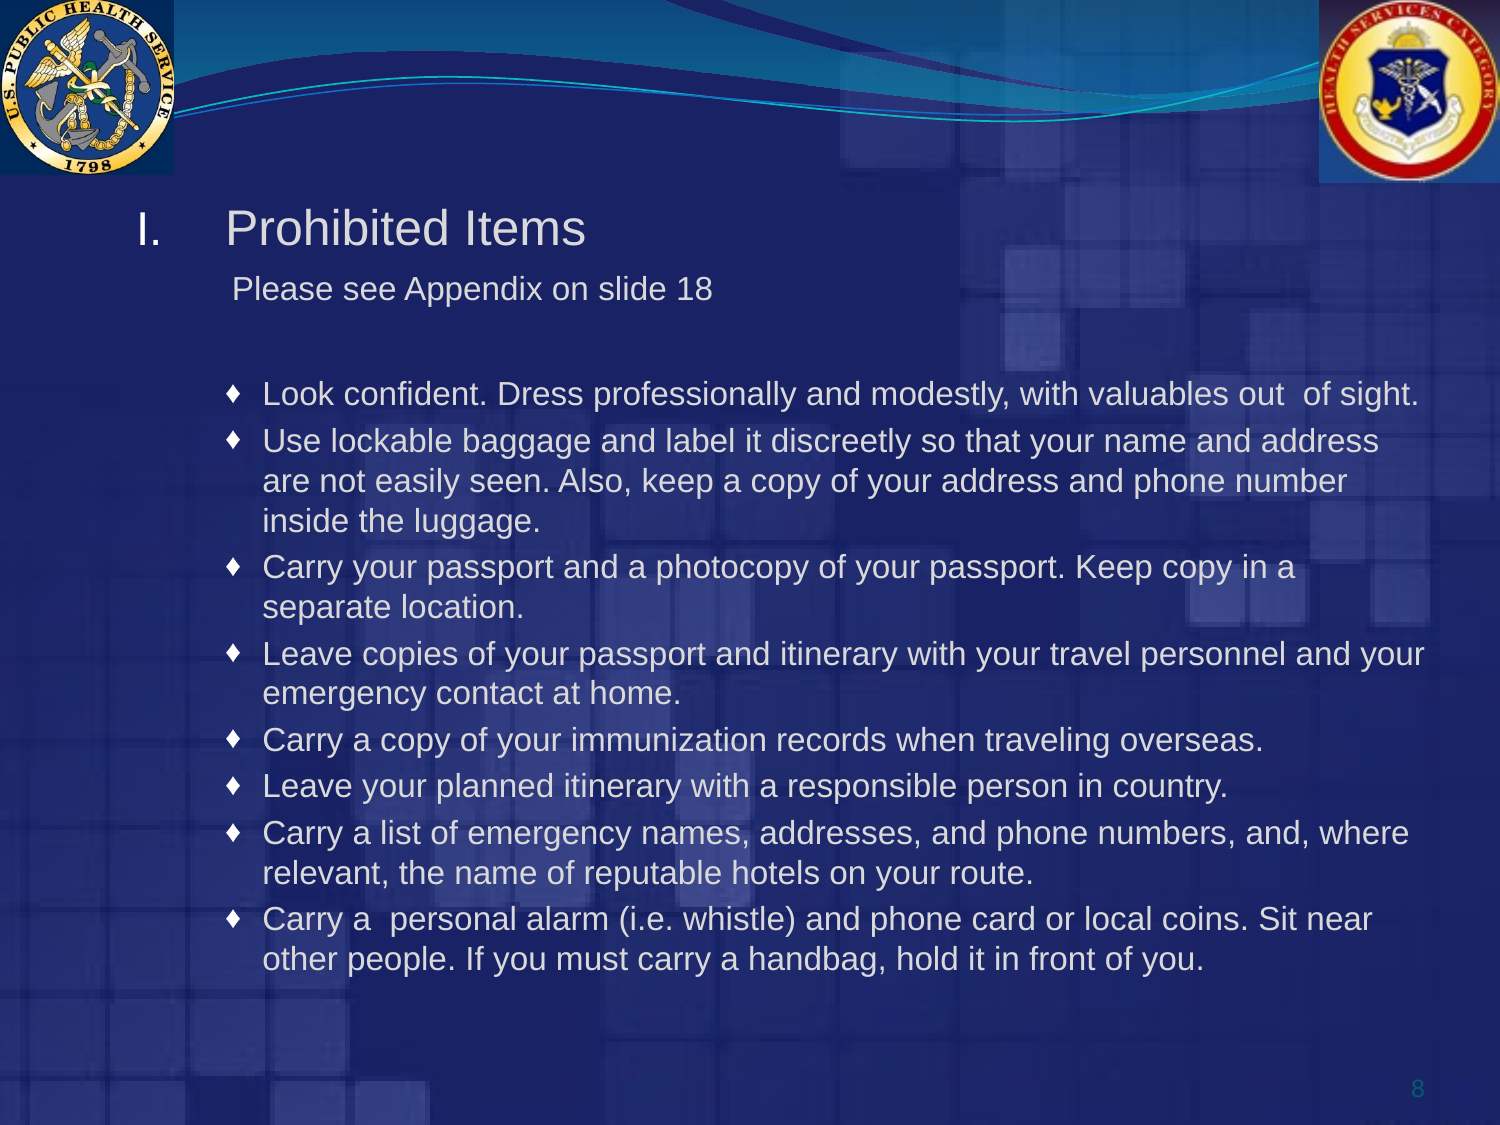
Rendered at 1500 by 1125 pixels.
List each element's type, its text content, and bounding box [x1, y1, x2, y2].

slide_number 8 [1299, 1042, 1425, 1103]
picture [0, 0, 1500, 1125]
list Prohibited Items Please see Appendix on slide 18 Other Value Information Look confident. Dress professionally and modestly, with valuables out of sight. Use lockable baggage and label it discreetly so that your name and address are not easily seen. Also, keep a copy of your address and phone number inside the luggage. Carry your passport and a photocopy of your passport. Keep copy in a separate location. Leave copies of your passport and itinerary with your travel personnel and your emergency contact at home. Carry a copy of your immunization records when traveling overseas. Leave your planned itinerary with a responsible person in country. Carry a list of emergency names, addresses, and phone numbers, and, where relevant, the name of reputable hotels on your route. Carry a personal alarm (i.e. whistle) and phone card or local coins. Sit near other people. If you must carry a handbag, hold it in front of you. [87, 187, 1450, 1088]
